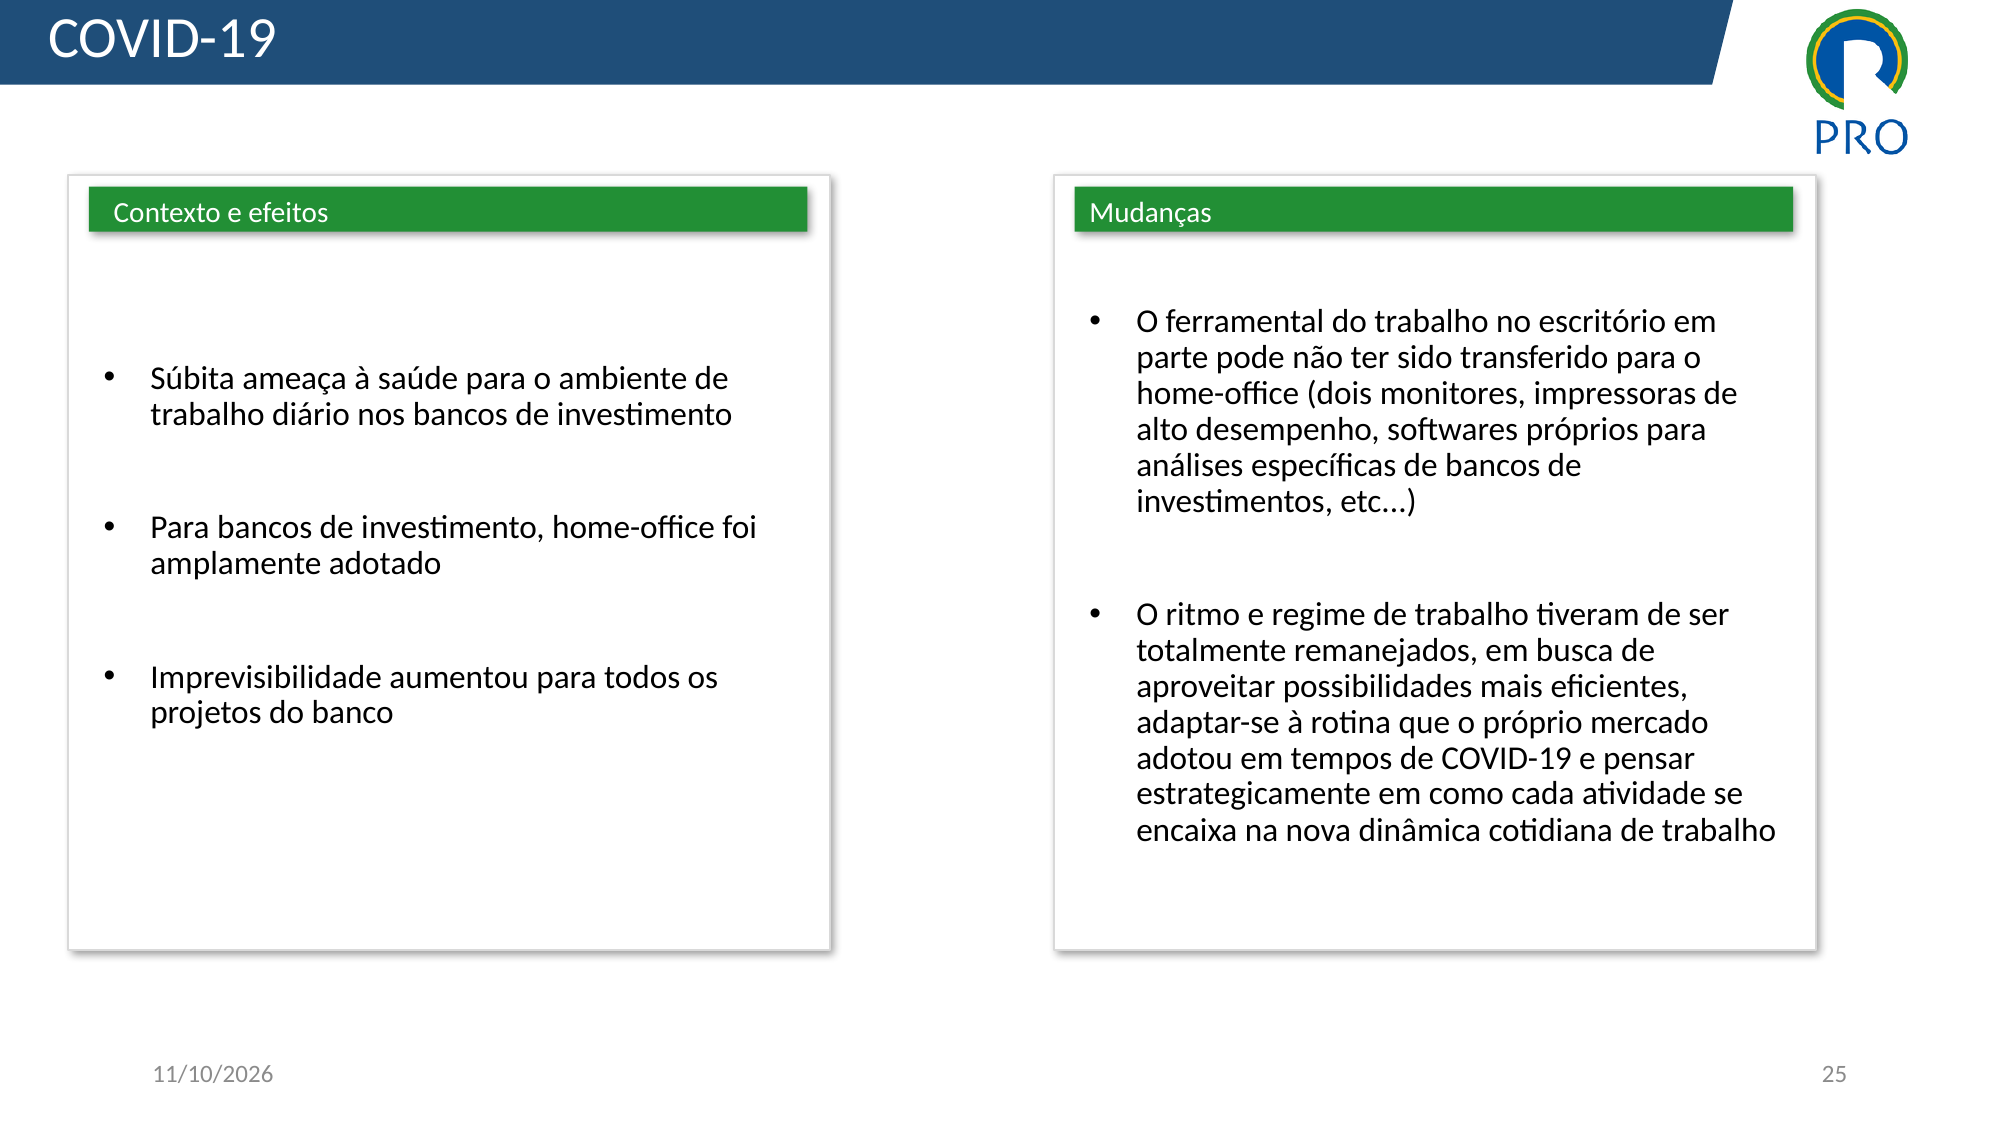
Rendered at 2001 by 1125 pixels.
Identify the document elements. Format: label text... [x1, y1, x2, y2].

picture [1775, 0, 1939, 164]
list O ferramental do trabalho no escritório em parte pode não ter sido transferido para o home-office (dois monitores, impressoras de alto desempenho, softwares próprios para análises específicas de bancos de investimentos, etc...) O ritmo e regime de trabalho tiveram de ser totalmente remanejados, em busca de aproveitar possibilidades mais eficientes, adaptar-se à rotina que o próprio mercado adotou em tempos de COVID-19 e pensar estrategicamente em como cada atividade se encaixa na nova dinâmica cotidiana de trabalho [1074, 235, 1794, 935]
list Súbita ameaça à saúde para o ambiente de trabalho diário nos bancos de investimento Para bancos de investimento, home-office foi amplamente adotado Imprevisibilidade aumentou para todos os projetos do banco [88, 235, 808, 935]
list COVID-19 [33, 0, 1259, 66]
list Contexto e efeitos [99, 190, 626, 224]
list Mudanças [1074, 190, 1602, 224]
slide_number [137, 1042, 588, 1103]
slide_number 25 [1412, 1042, 1863, 1103]
